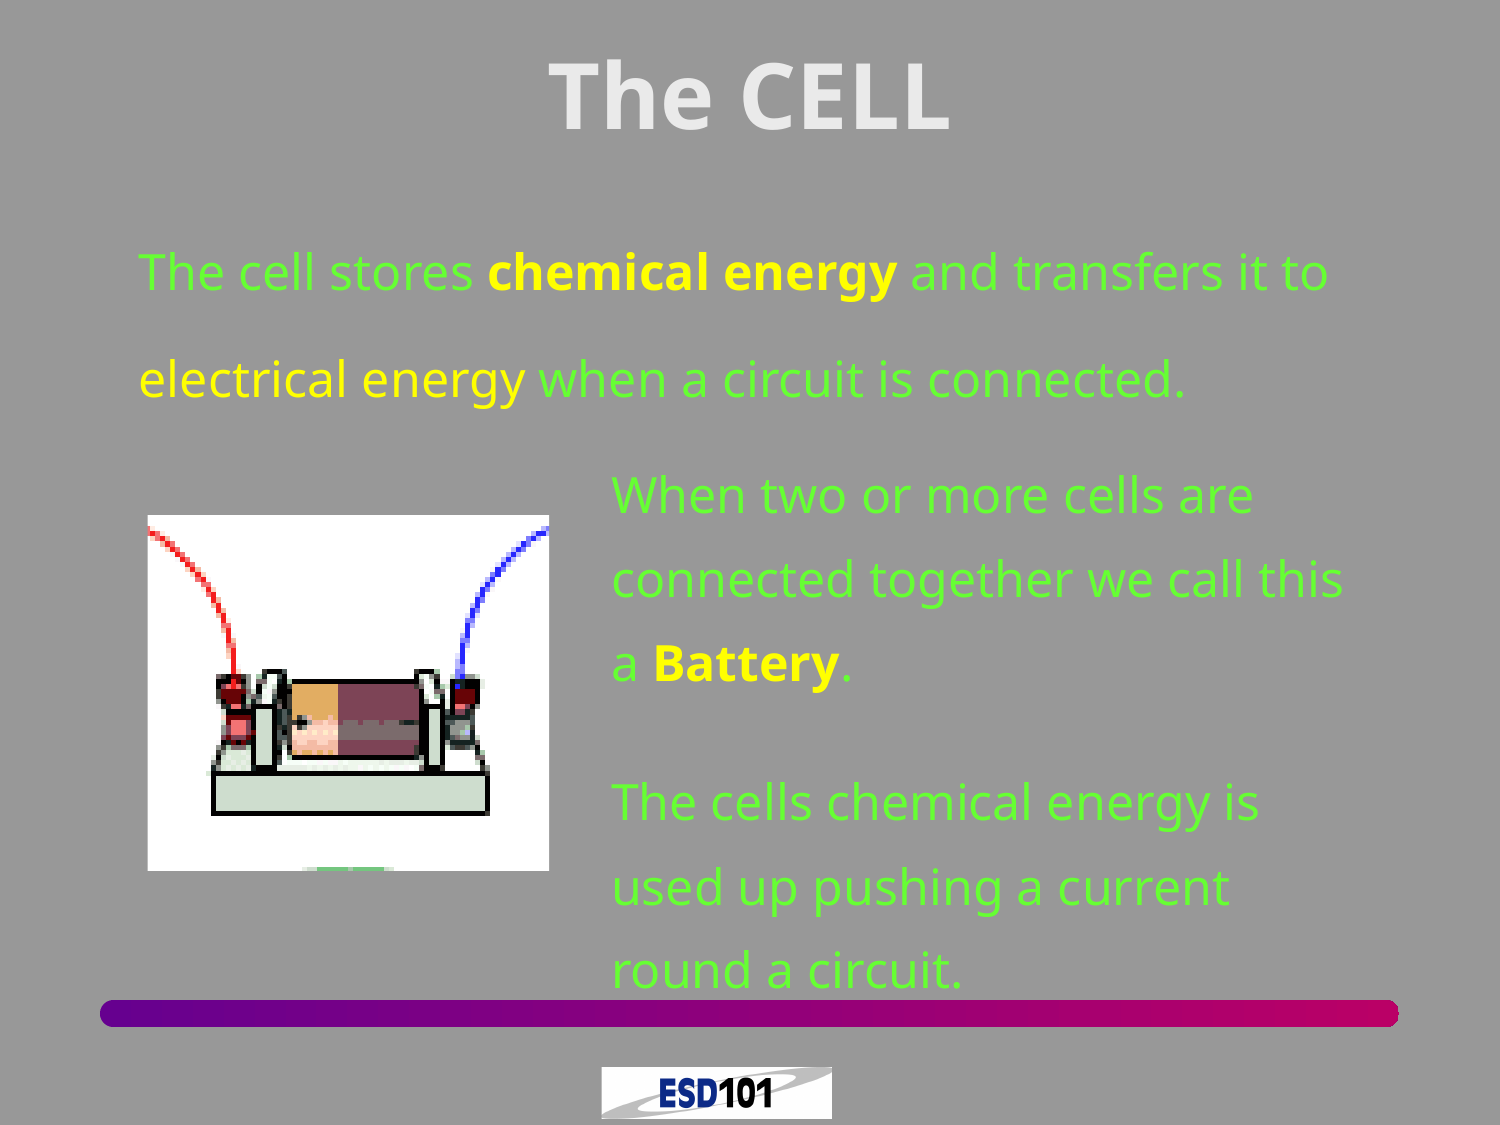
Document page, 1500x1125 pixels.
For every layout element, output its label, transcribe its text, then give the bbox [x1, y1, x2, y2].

picture [147, 515, 550, 871]
text_box When two or more cells are connected together we call this a Battery. [596, 432, 1388, 700]
text_box The CELL [0, 30, 1500, 156]
text_box The cells chemical energy is used up pushing a current round a circuit. [596, 739, 1388, 1007]
text_box The cell stores chemical energy and transfers it to electrical energy when a circuit is connected. [123, 184, 1376, 416]
